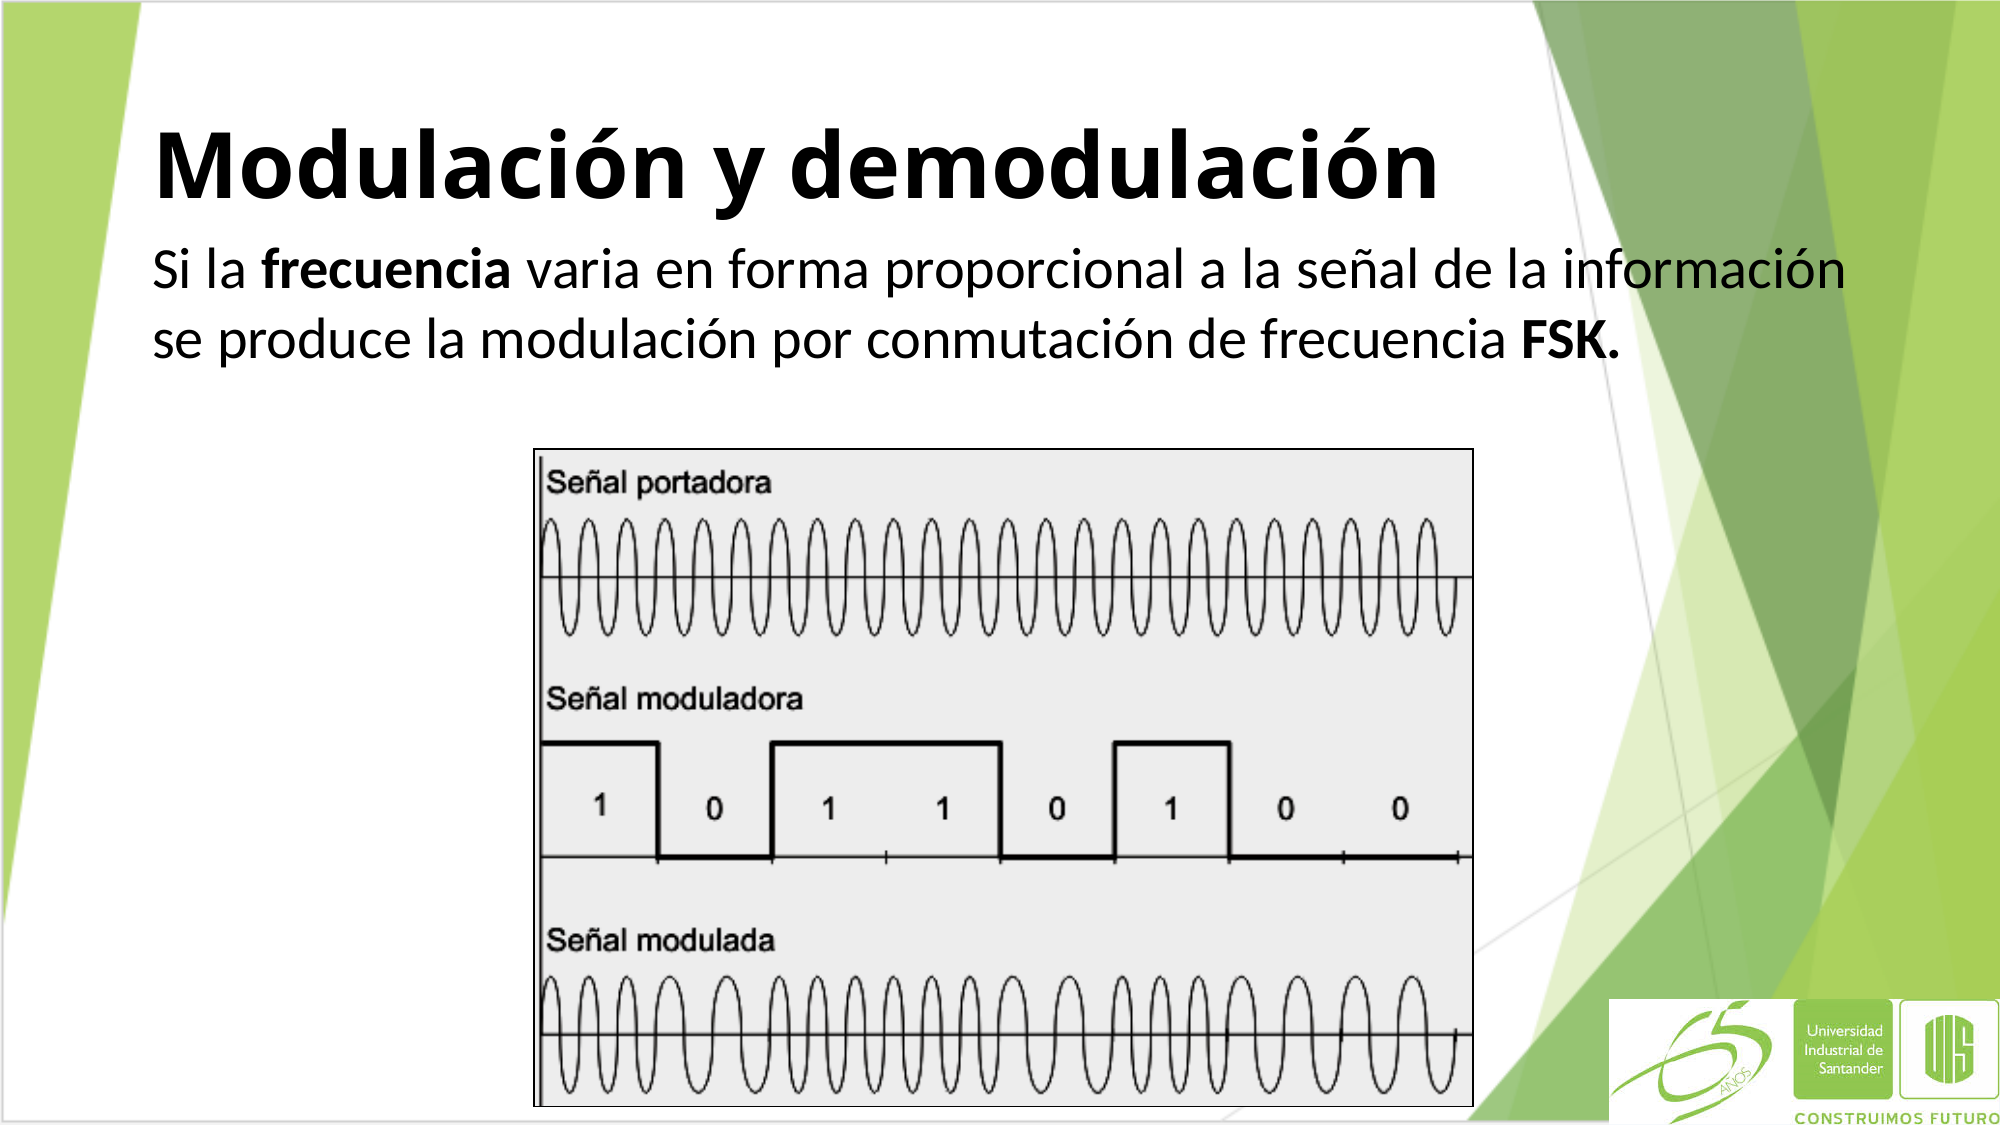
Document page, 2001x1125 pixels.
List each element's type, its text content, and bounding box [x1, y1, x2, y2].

title Modulación y demodulación [137, 59, 1863, 222]
text_box Si la frecuencia varia en forma proporcional a la señal de la información se produce la modulación por conmutación de frecuencia FSK. [137, 222, 1863, 378]
table_cell 0 [0, 0, 2000, 1125]
picture [534, 449, 1473, 1106]
picture [1609, 999, 2000, 1125]
